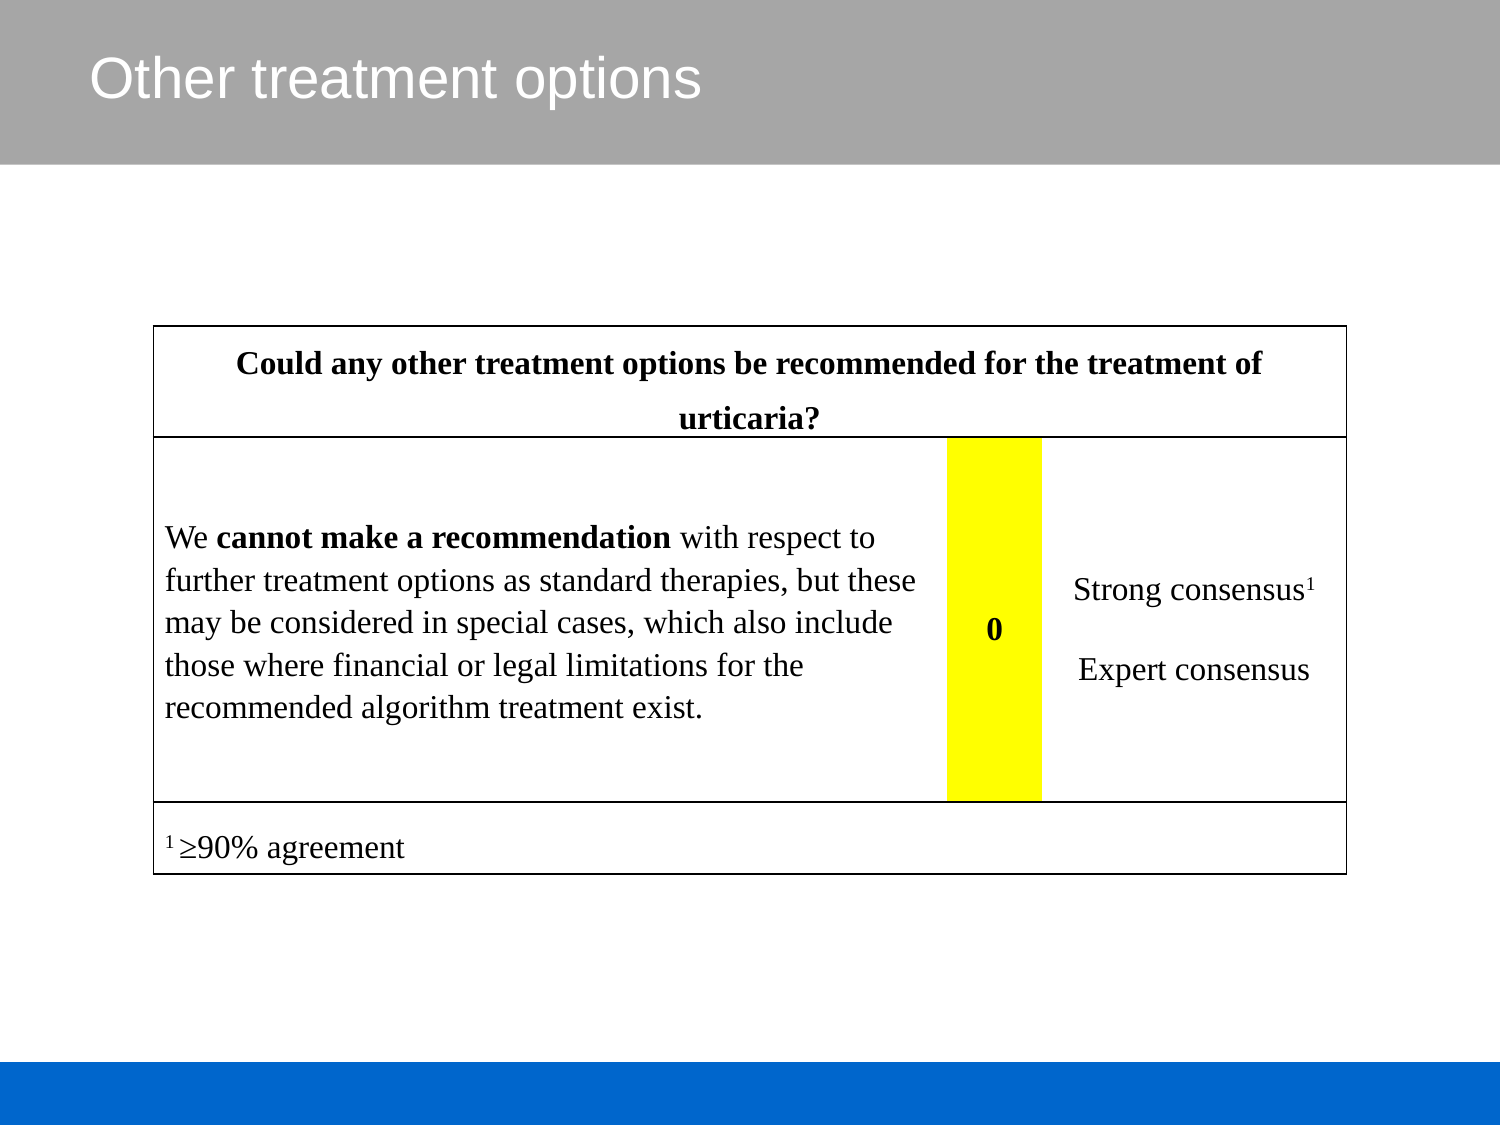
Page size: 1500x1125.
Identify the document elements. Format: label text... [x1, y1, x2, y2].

table_cell 0 [947, 438, 1042, 801]
table_cell 1 ≥90% agreement [154, 803, 1346, 873]
table_cell We cannot make a recommendation with respect to further treatment options as standard therapies, but these may be considered in special cases, which also include those where financial or legal limitations for the recommended algorithm treatment exist. [154, 438, 947, 801]
table_header Could any other treatment options be recommended for the treatment of urticaria? [154, 327, 1346, 436]
table_cell Strong consensus1 Expert consensus [1042, 438, 1346, 801]
title Other treatment options [75, 33, 1425, 126]
